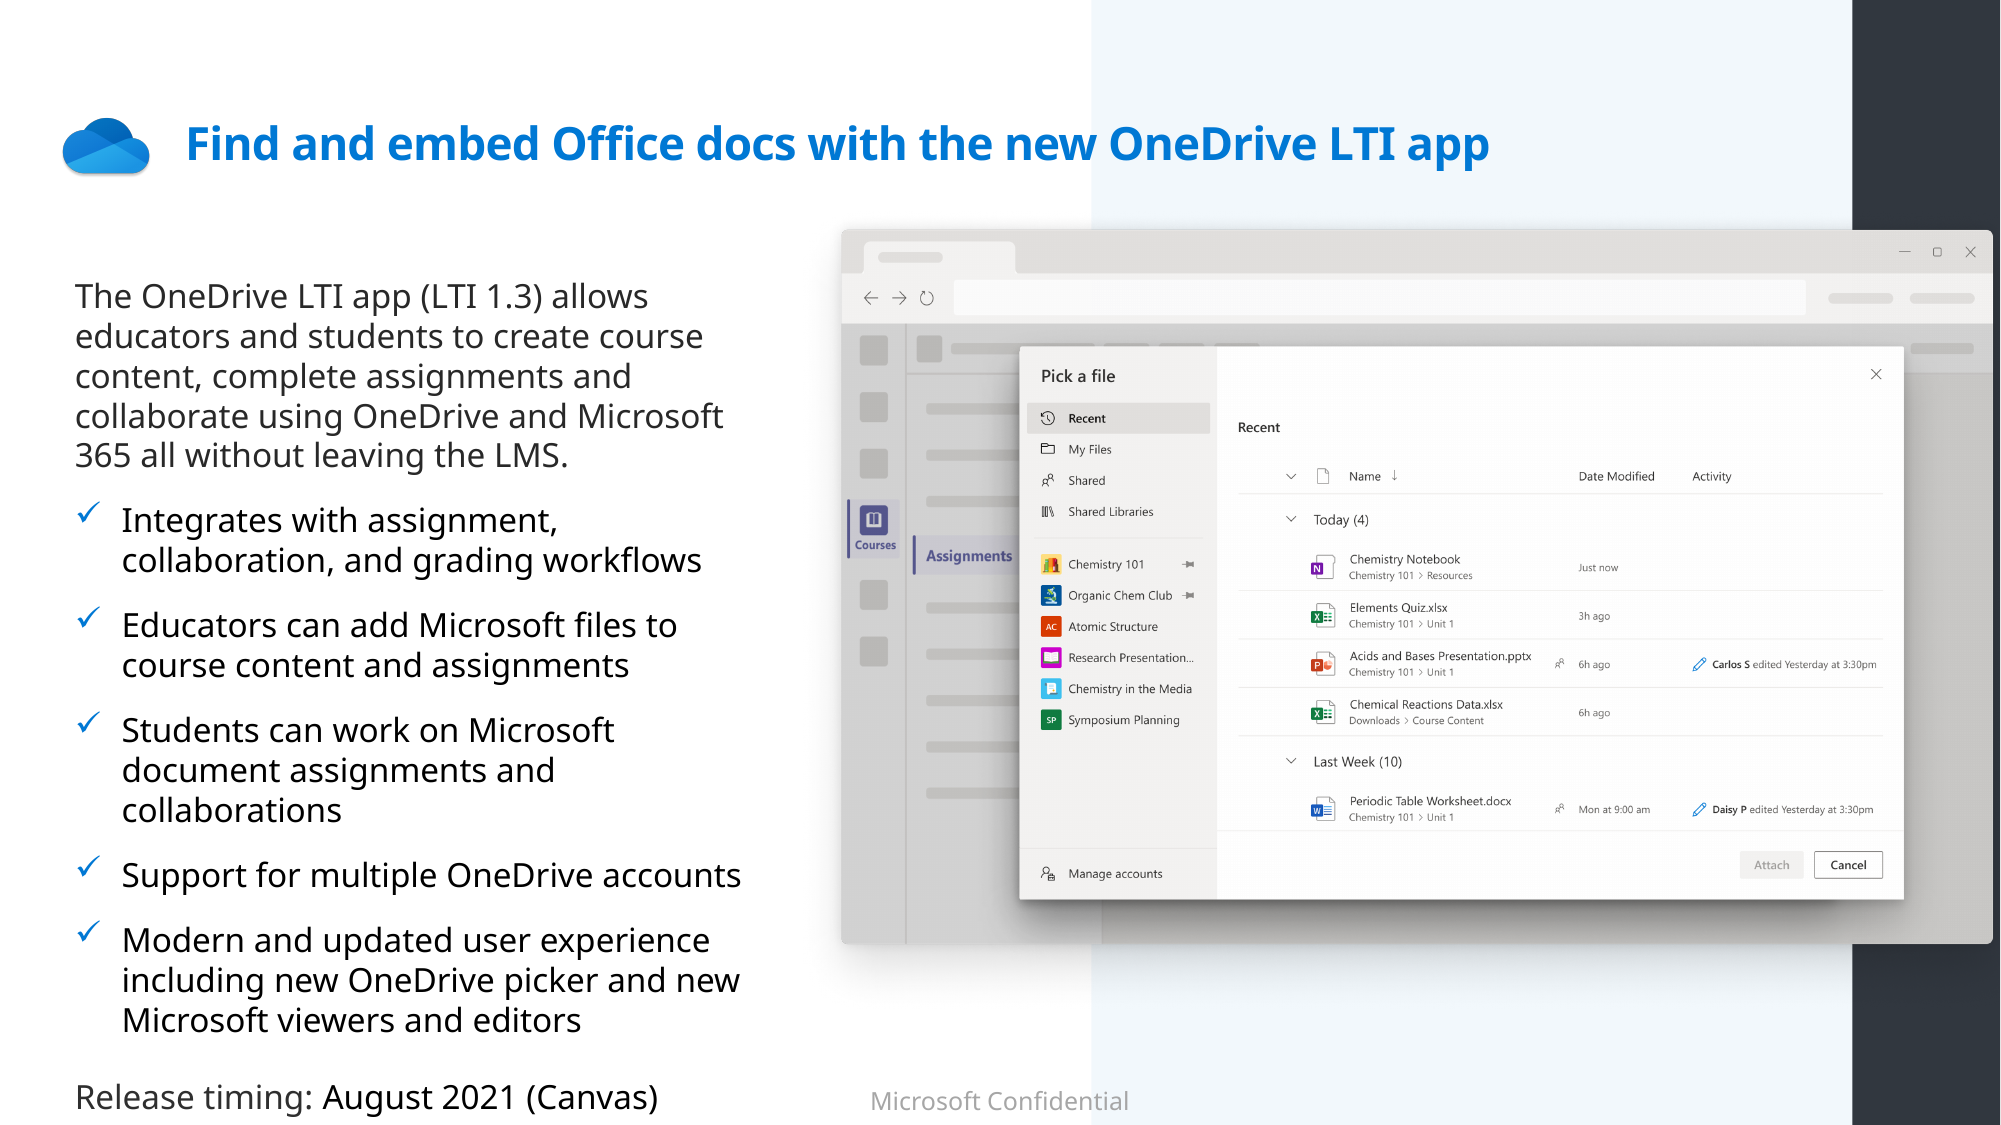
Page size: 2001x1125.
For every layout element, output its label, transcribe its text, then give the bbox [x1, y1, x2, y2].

text_box Find and embed Office docs with the new OneDrive LTI app [201, 114, 1579, 170]
text_box [1090, 1028, 2000, 1125]
picture [18, 57, 194, 233]
text_box Microsoft Confidential [818, 1081, 1182, 1122]
text_box The OneDrive LTI app (LTI 1.3) allows educators and students to create course content, complete assignments and collaborate using OneDrive and Microsoft 365 all without leaving the LMS. Integrates with assignment, collaboration, and grading workflows Educators can add Microsoft files to course content and assignments Students can work on Microsoft document assignments and collaborations Support for multiple OneDrive accounts Modern and updated user experience including new OneDrive picker and new Microsoft viewers and editors Release timing: August 2021 (Canvas) [74, 274, 752, 1116]
text_box [1090, 0, 2000, 196]
picture [793, 201, 2000, 1019]
